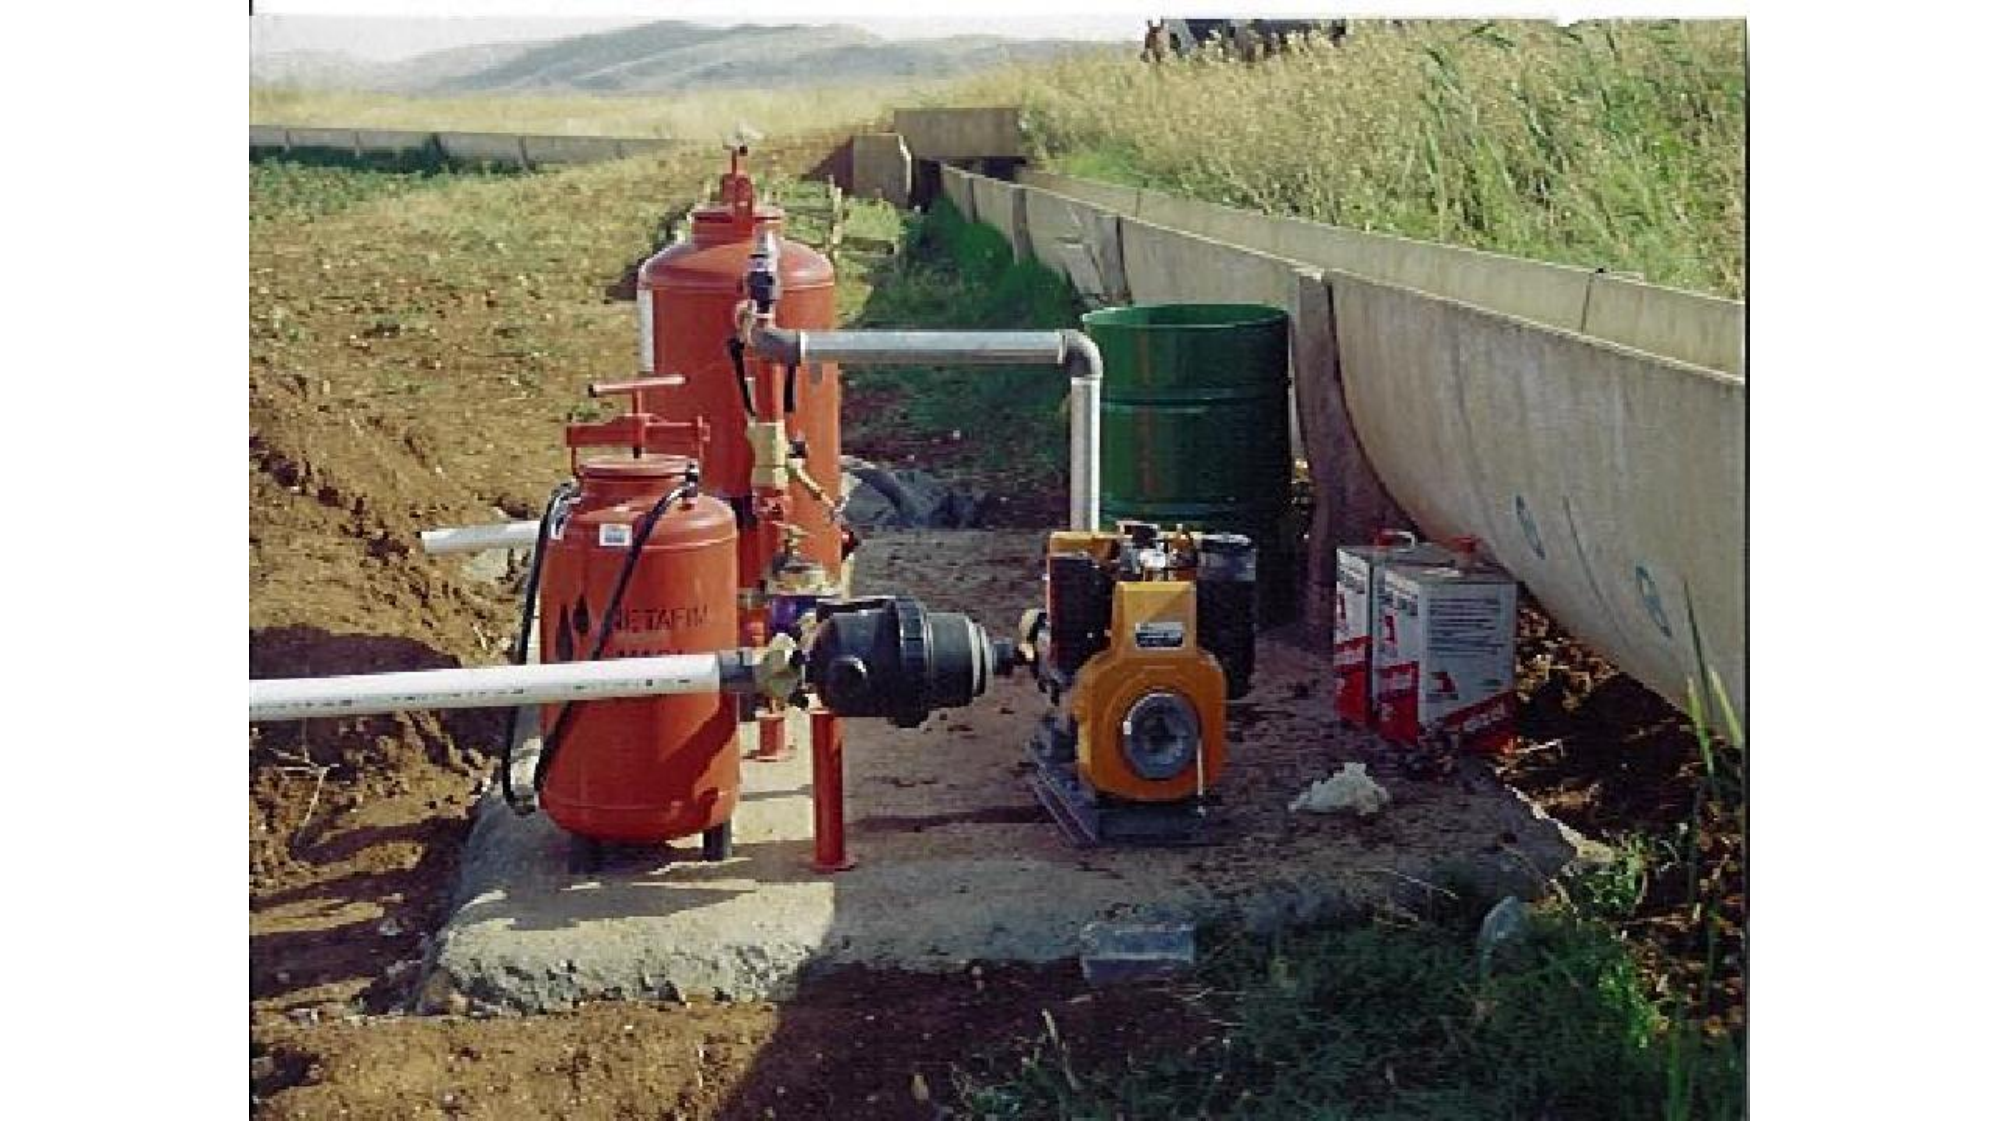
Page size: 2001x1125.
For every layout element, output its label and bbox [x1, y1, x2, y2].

picture [249, 0, 1750, 1122]
